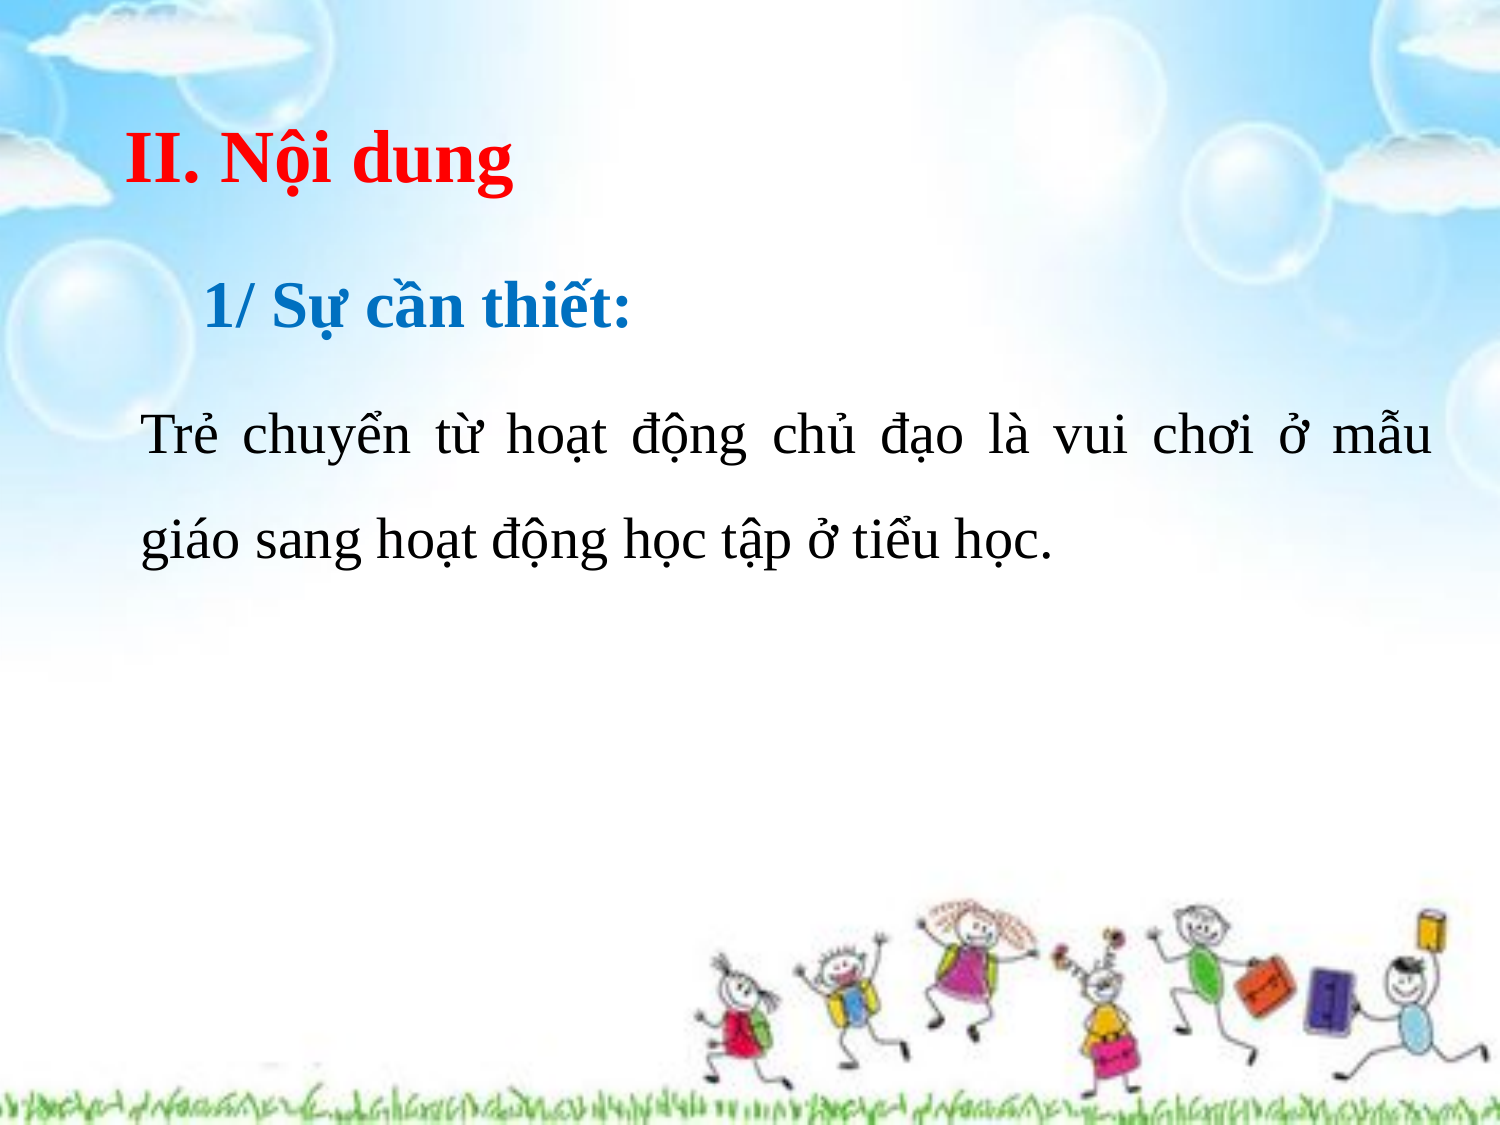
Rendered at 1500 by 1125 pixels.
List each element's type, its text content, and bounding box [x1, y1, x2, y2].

text_box Trẻ chuyển từ hoạt động chủ đạo là vui chơi ở mẫu giáo sang hoạt động học tập ở tiểu học. [125, 353, 1449, 578]
text_box 1/ Sự cần thiết: [125, 253, 728, 349]
title II. Nội dung [109, 84, 601, 233]
picture [0, 0, 1500, 1125]
